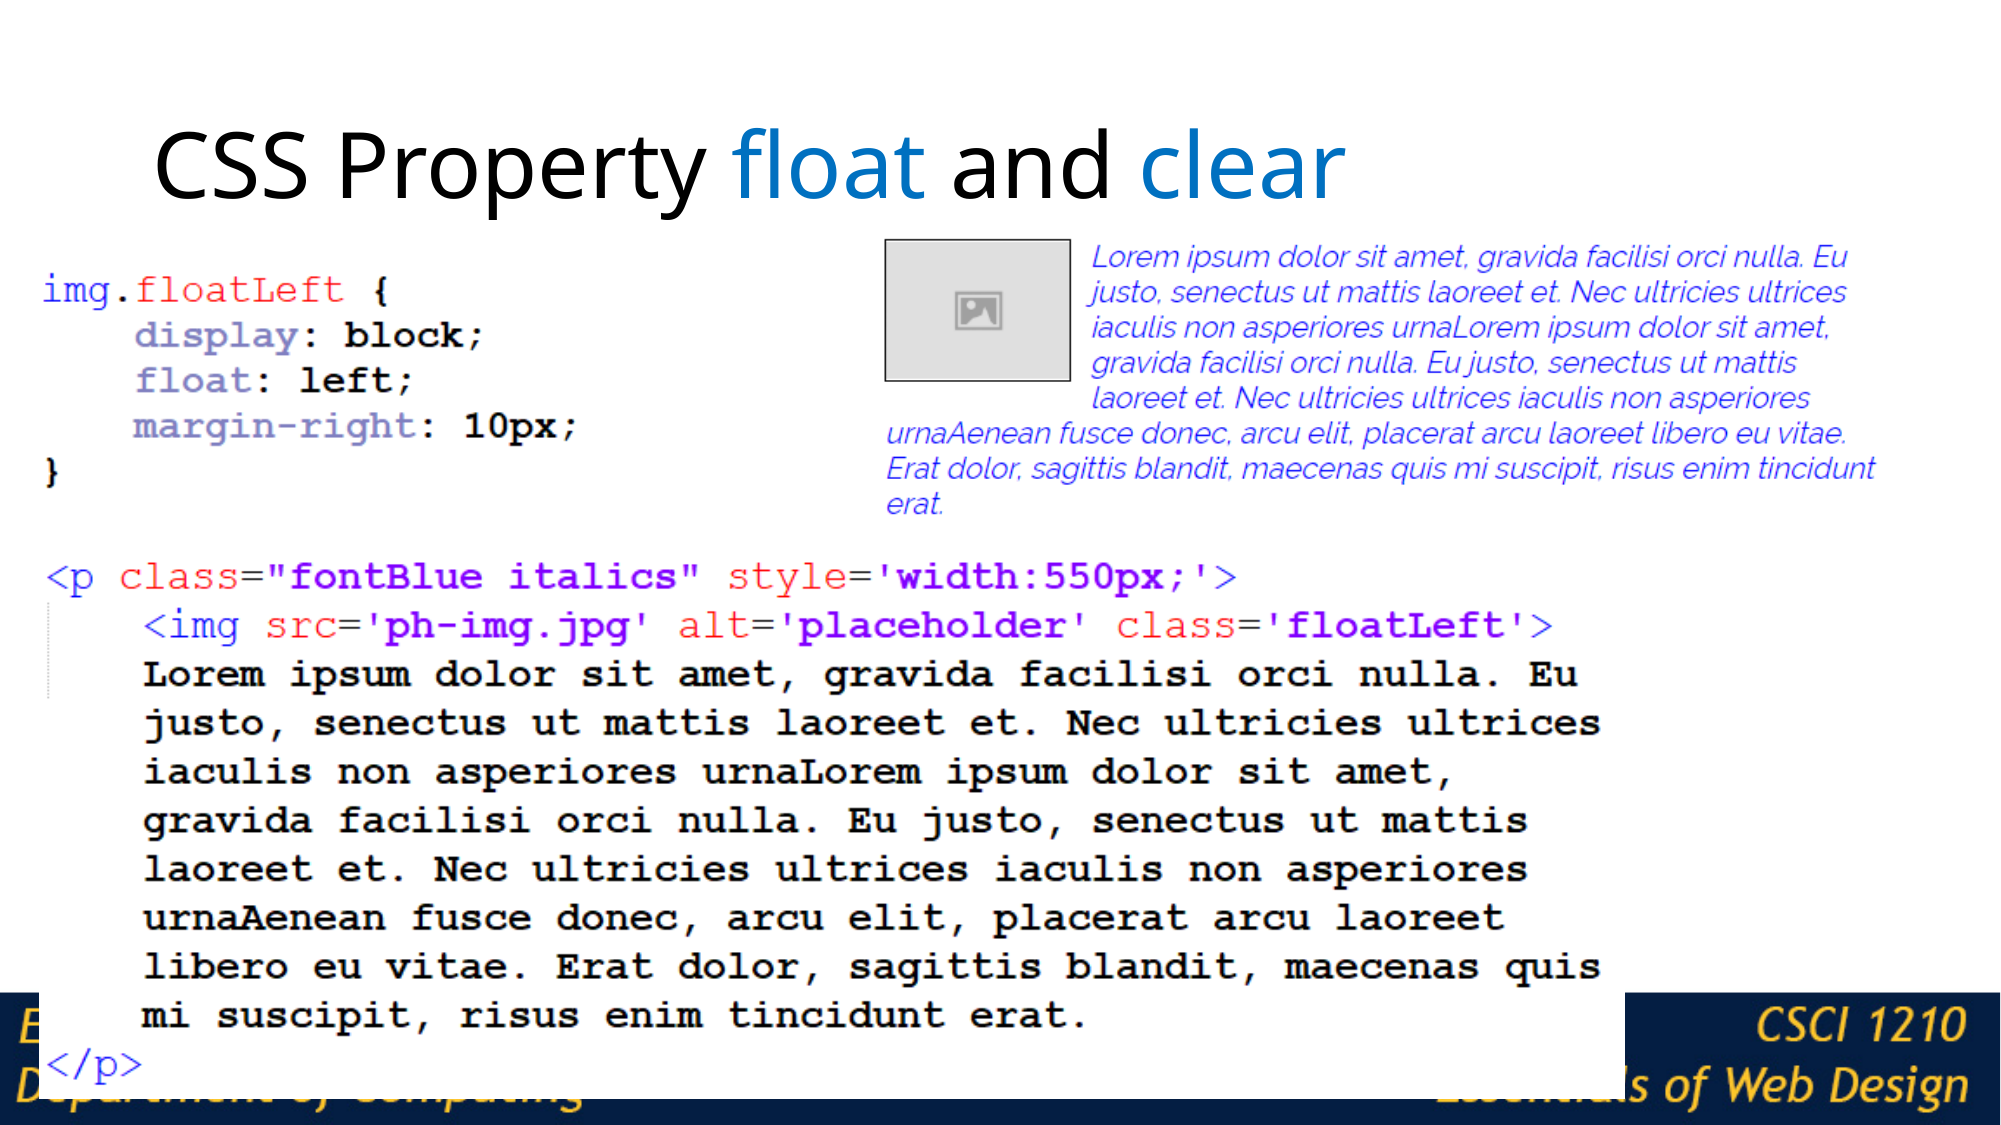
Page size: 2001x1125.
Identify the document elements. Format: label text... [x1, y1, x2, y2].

title CSS Property float and clear [137, 59, 1863, 278]
picture [0, 0, 2001, 1125]
